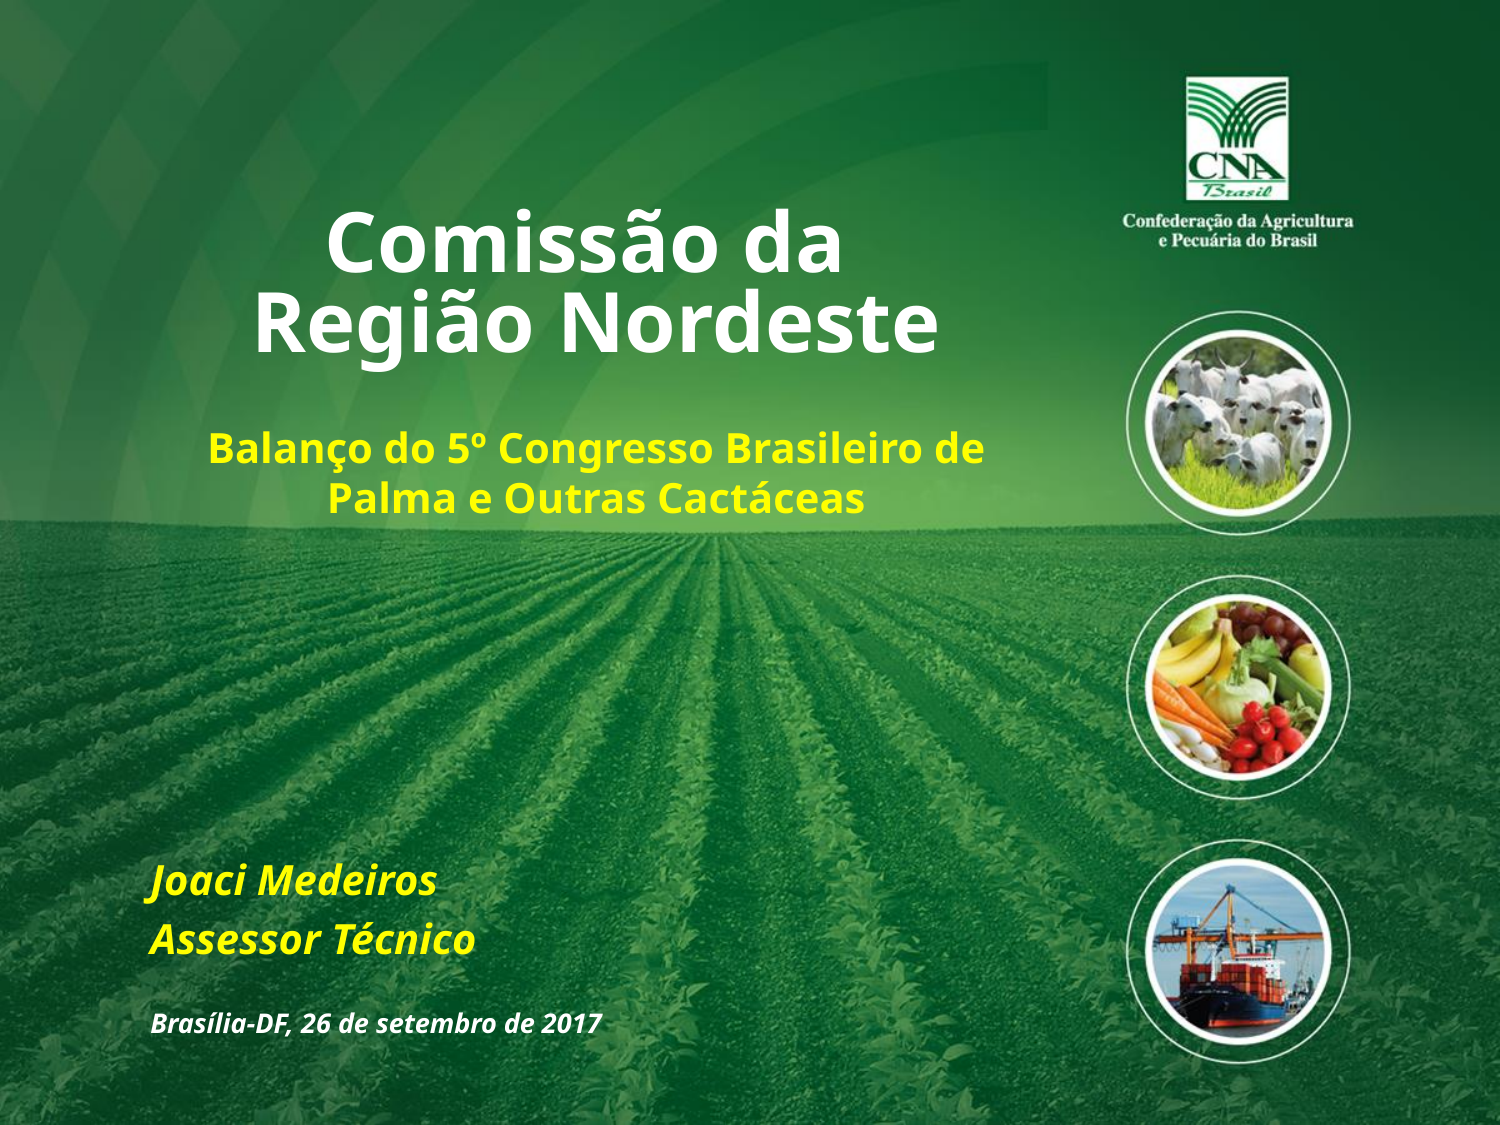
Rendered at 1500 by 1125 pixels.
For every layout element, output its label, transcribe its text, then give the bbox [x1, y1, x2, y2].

text_box Assessor Técnico [135, 905, 1081, 976]
text_box Comissão da Região Nordeste [123, 201, 1069, 376]
picture [0, 0, 1500, 1125]
text_box Balanço do 5º Congresso Brasileiro de Palma e Outras Cactáceas [123, 414, 1069, 529]
text_box Brasília-DF, 26 de setembro de 2017 [135, 999, 1081, 1047]
text_box Joaci Medeiros [135, 846, 1081, 905]
